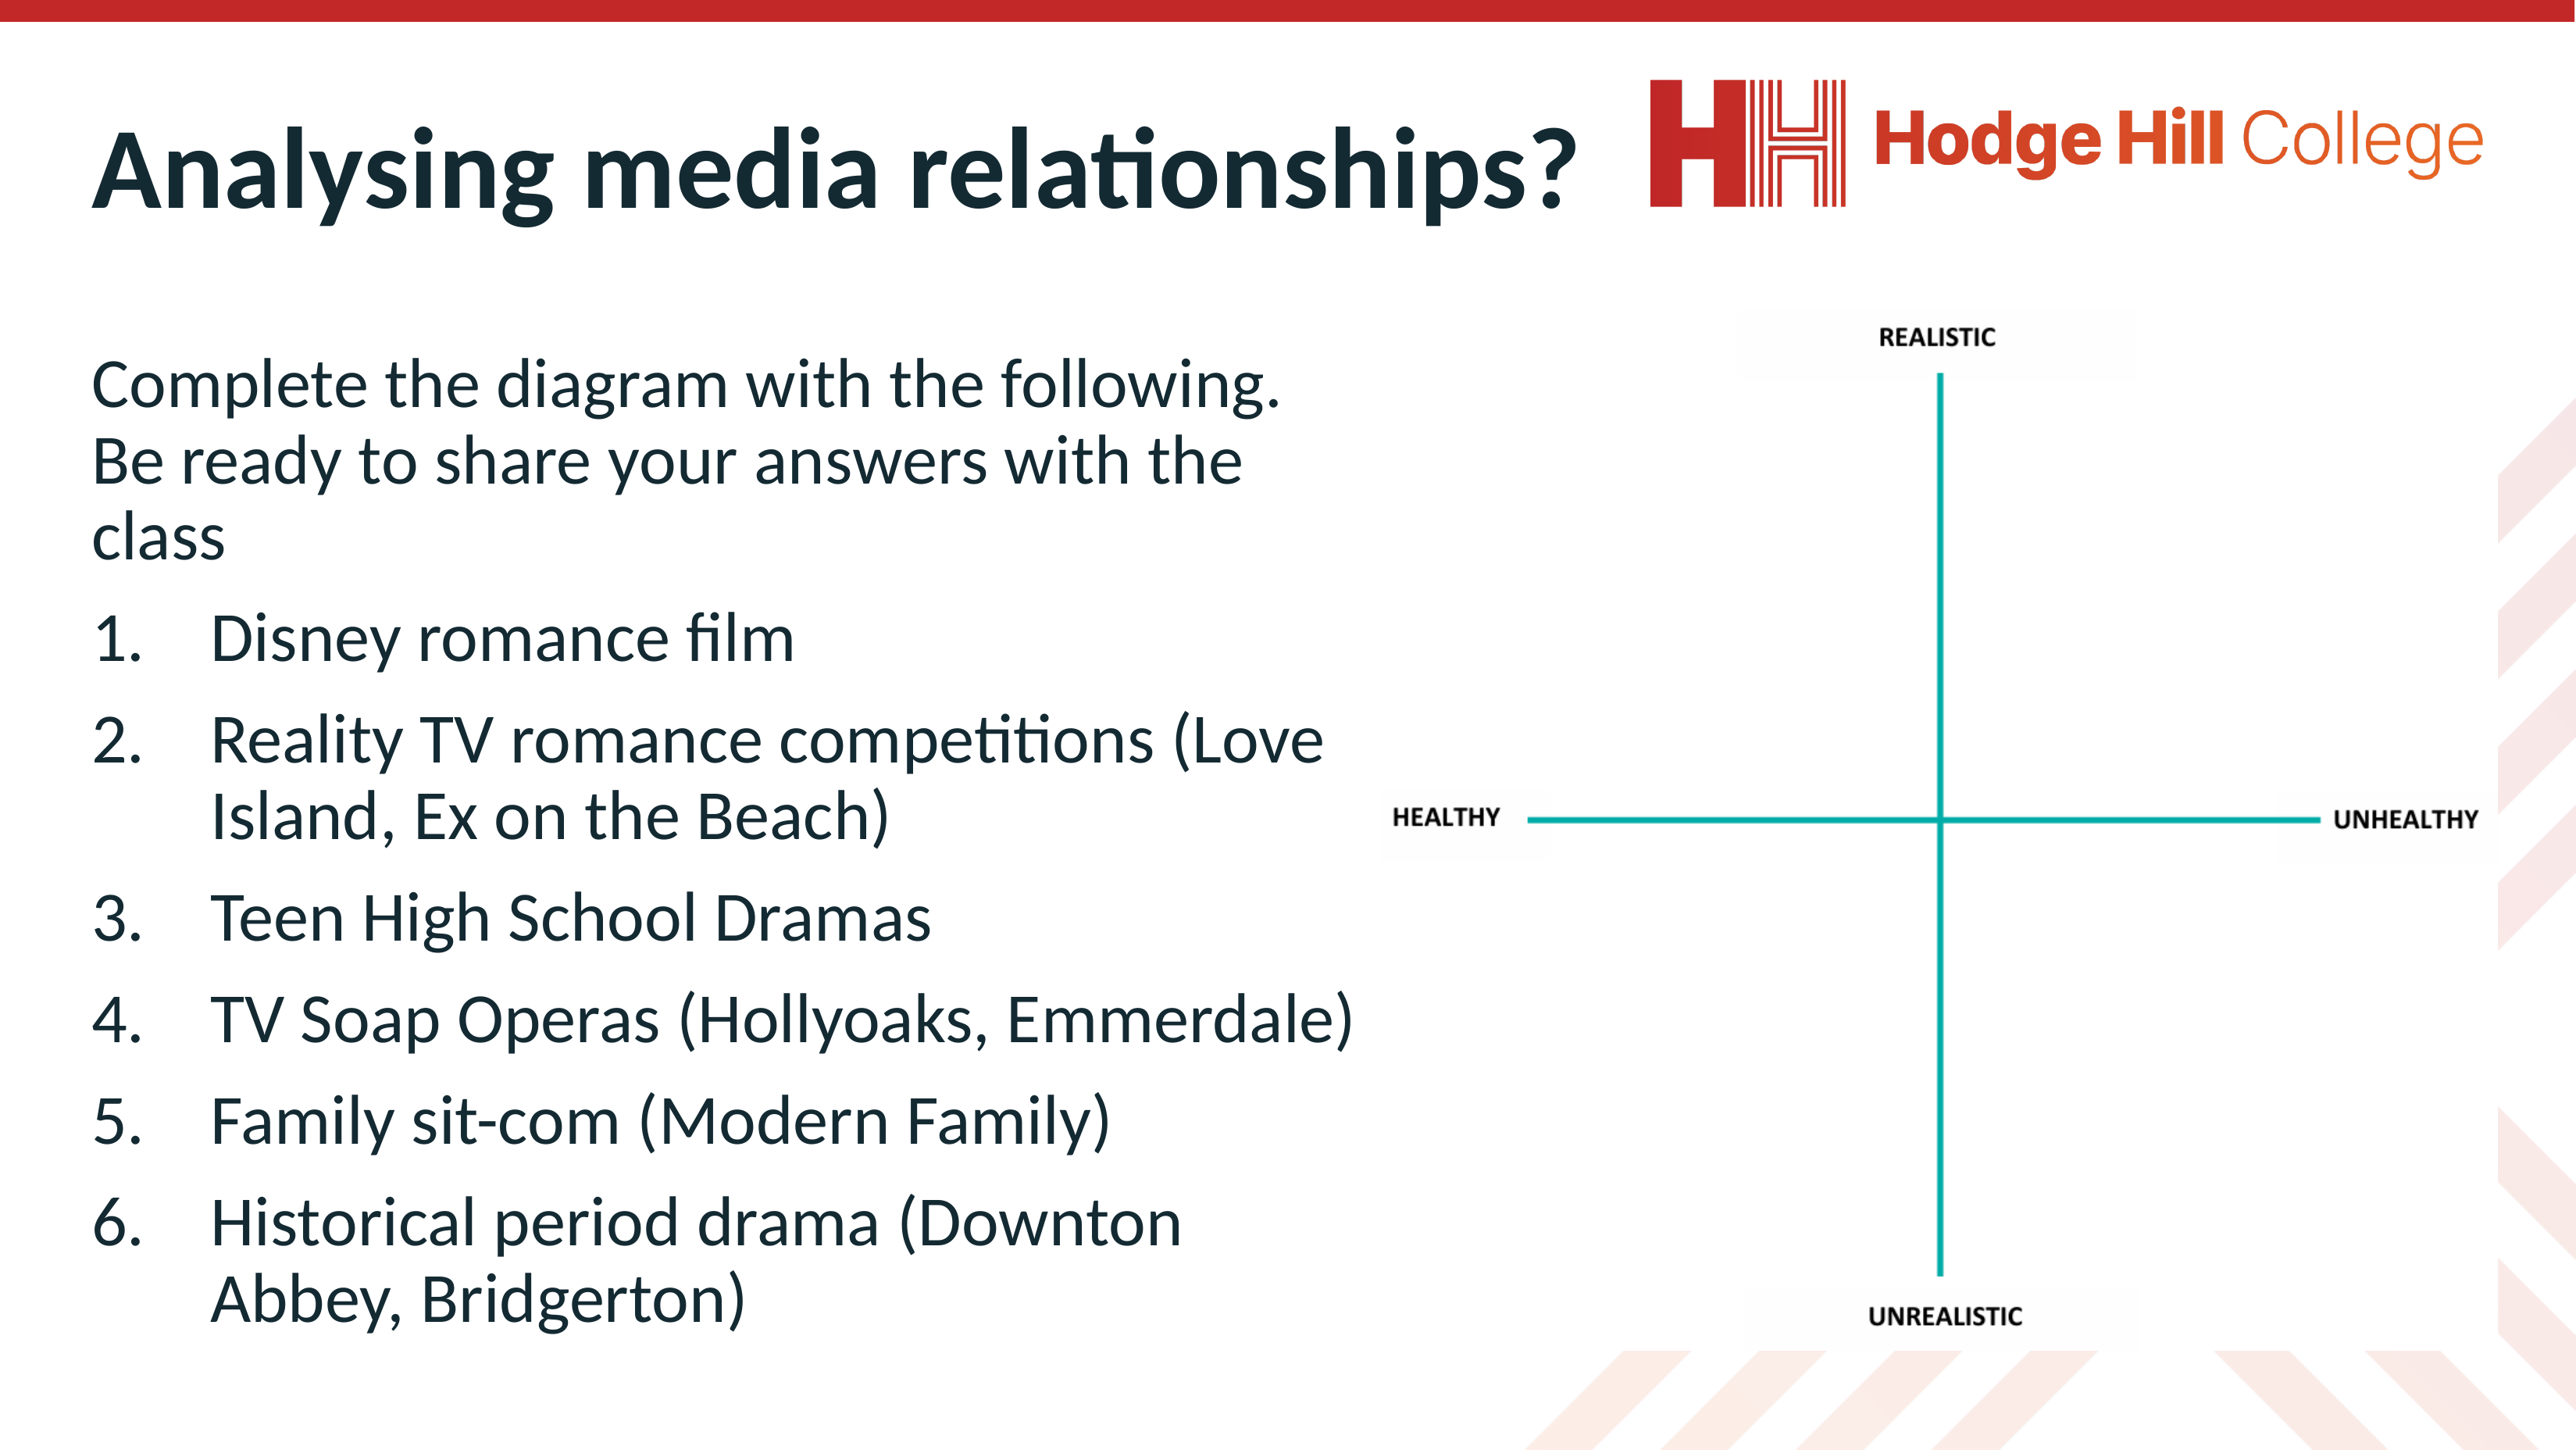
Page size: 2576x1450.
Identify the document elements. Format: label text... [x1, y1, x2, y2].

picture [1381, 255, 2576, 1450]
list Complete the diagram with the following. Be ready to share your answers with the class Disney romance film Reality TV romance competitions (Love Island, Ex on the Beach) Teen High School Dramas TV Soap Operas (Hollyoaks, Emmerdale) Family sit-com (Modern Family) Historical period drama (Downton Abbey, Bridgerton) [79, 340, 1383, 1366]
title Analysing media relationships? [79, 86, 1602, 256]
picture [1649, 79, 2484, 208]
picture [0, 0, 2575, 22]
